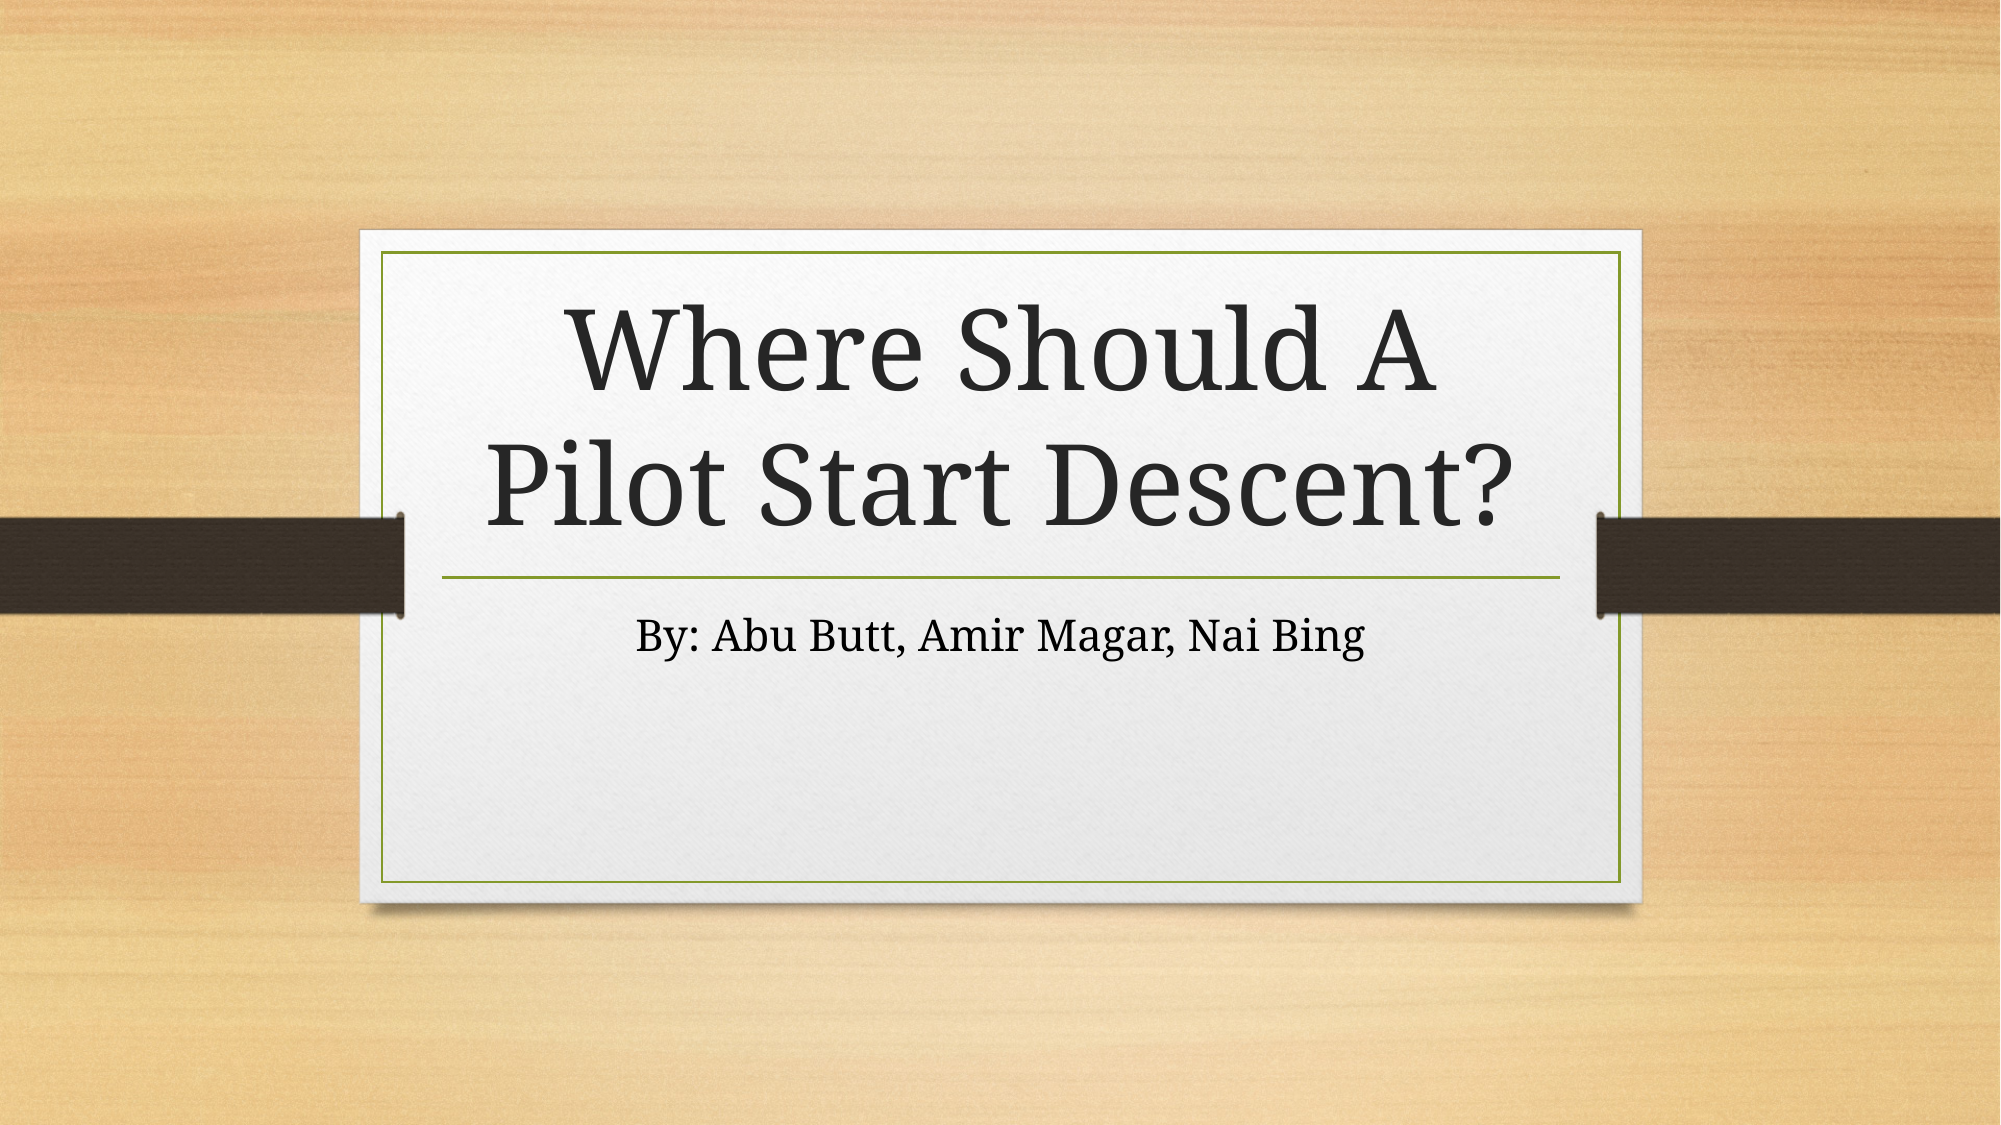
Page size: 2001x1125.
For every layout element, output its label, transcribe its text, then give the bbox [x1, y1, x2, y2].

title Where Should A Pilot Start Descent? [441, 306, 1560, 556]
subtitle By: Abu Butt, Amir Magar, Nai Bing [441, 600, 1560, 817]
picture [0, 0, 2001, 1125]
